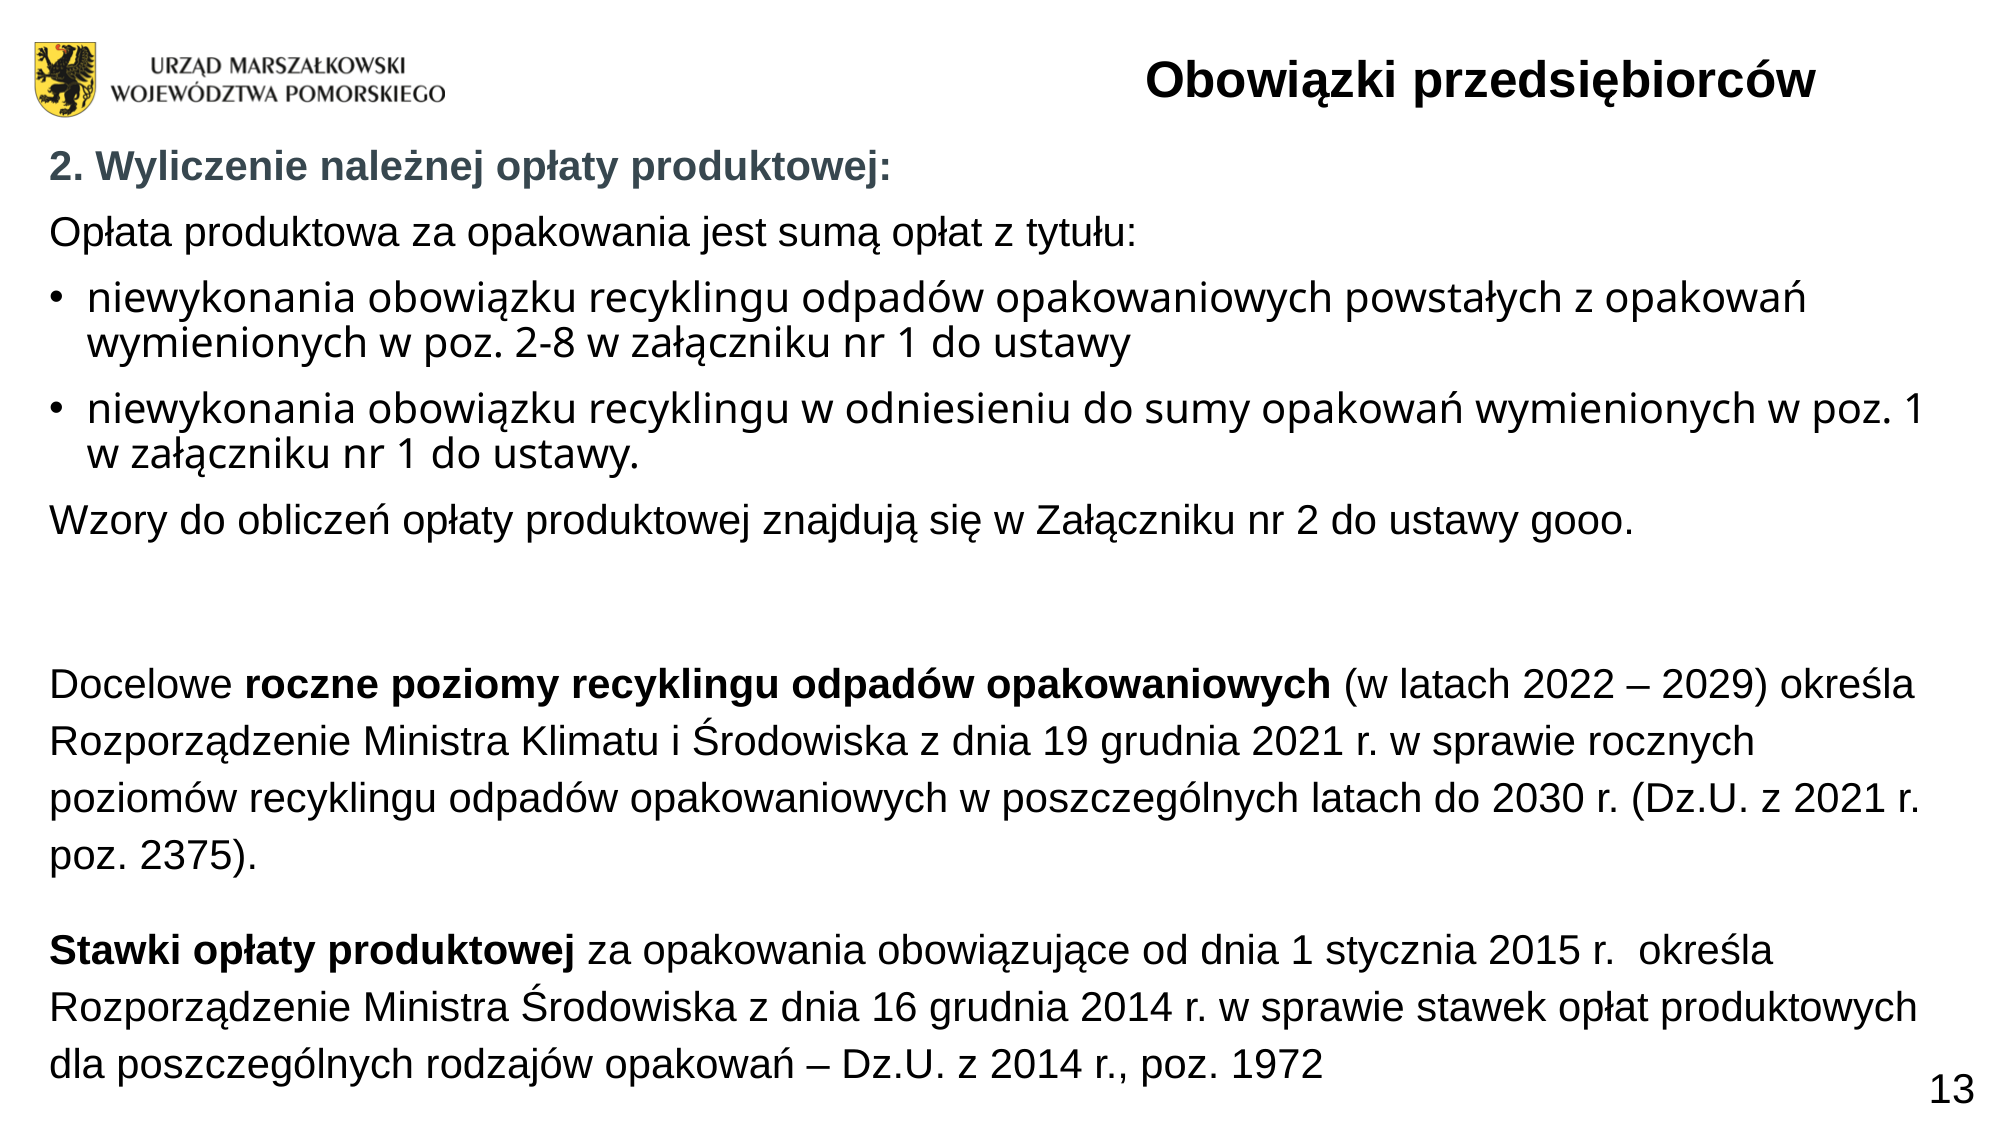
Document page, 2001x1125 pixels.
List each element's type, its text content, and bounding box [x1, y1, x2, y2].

list 2. Wyliczenie należnej opłaty produktowej: Opłata produktowa za opakowania jest sumą opłat z tytułu: niewykonania obowiązku recyklingu odpadów opakowaniowych powstałych z opakowań wymienionych w poz. 2-8 w załączniku nr 1 do ustawy niewykonania obowiązku recyklingu w odniesieniu do sumy opakowań wymienionych w poz. 1 w załączniku nr 1 do ustawy. Wzory do obliczeń opłaty produktowej znajdują się w Załączniku nr 2 do ustawy gooo. Docelowe roczne poziomy recyklingu odpadów opakowaniowych (w latach 2022 – 2029) określa Rozporządzenie Ministra Klimatu i Środowiska z dnia 19 grudnia 2021 r. w sprawie rocznych poziomów recyklingu odpadów opakowaniowych w poszczególnych latach do 2030 r. (Dz.U. z 2021 r. poz. 2375). Stawki opłaty produktowej za opakowania obowiązujące od dnia 1 stycznia 2015 r. określa Rozporządzenie Ministra Środowiska z dnia 16 grudnia 2014 r. w sprawie stawek opłat produktowych dla poszczególnych rodzajów opakowań – Dz.U. z 2014 r., poz. 1972 [34, 137, 1969, 1066]
title Obowiązki przedsiębiorców [1129, 24, 1922, 137]
picture [34, 42, 445, 118]
slide_number 13 [1883, 1054, 1990, 1118]
